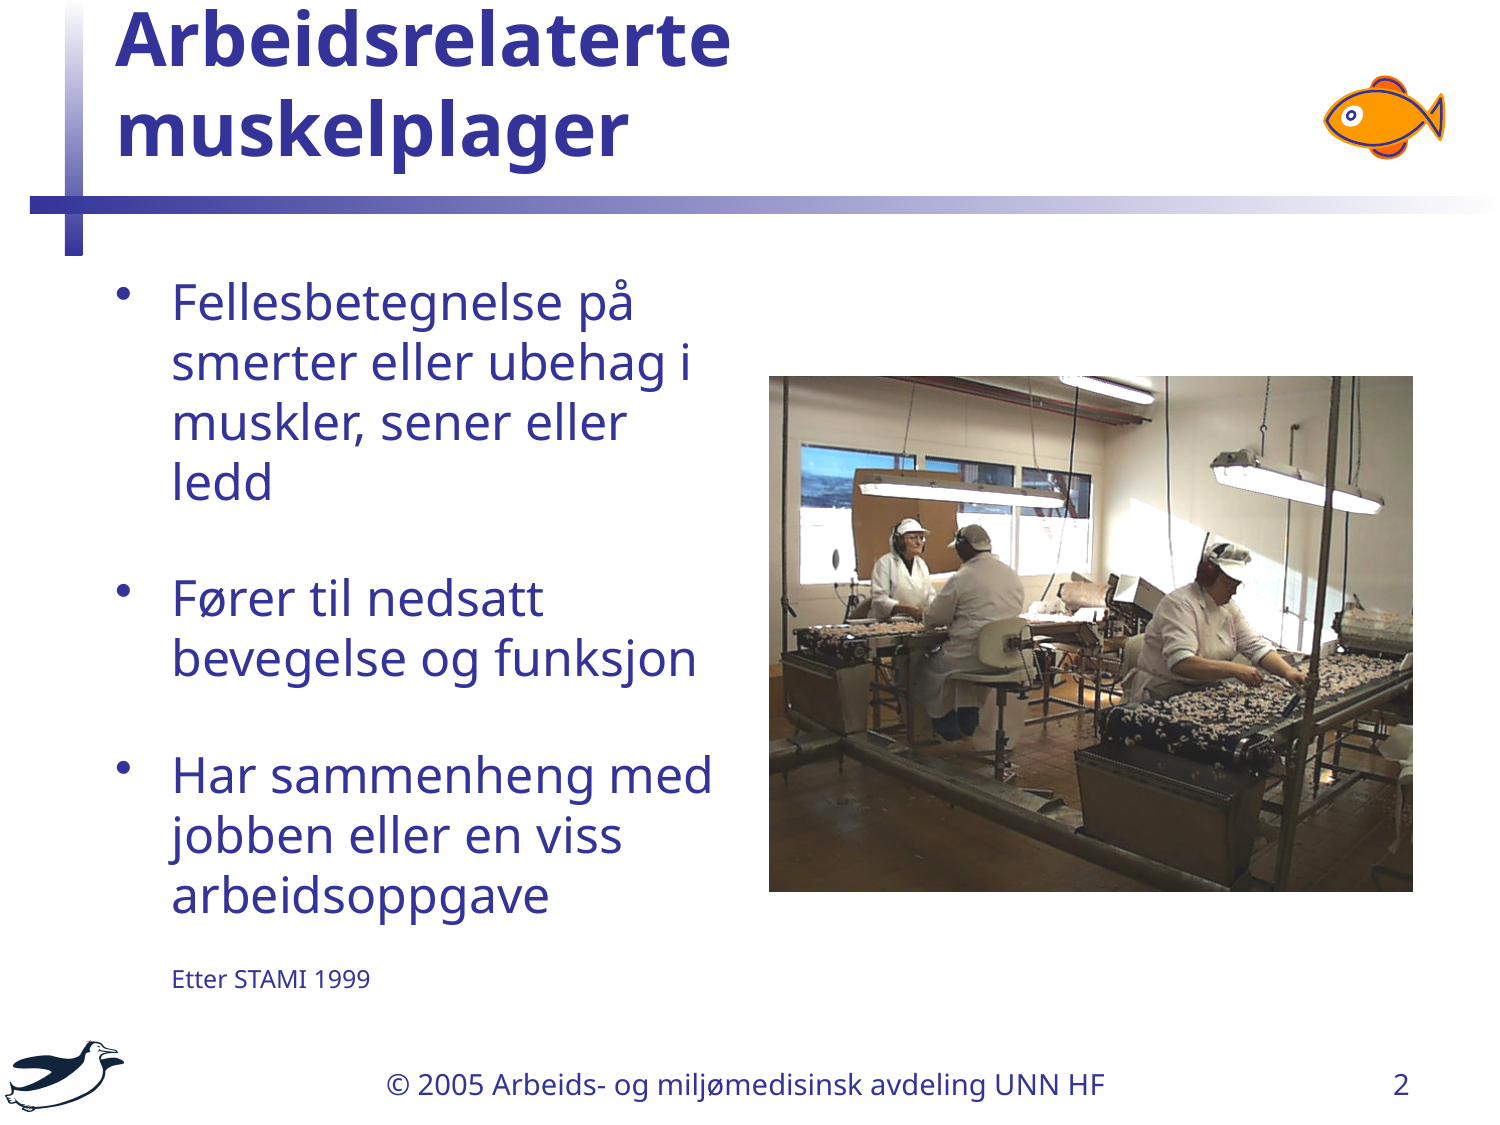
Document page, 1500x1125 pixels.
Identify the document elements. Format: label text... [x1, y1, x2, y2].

title Arbeidsrelaterte muskelplager [100, 1, 1270, 179]
list Fellesbetegnelse på smerter eller ubehag i muskler, sener eller ledd Fører til nedsatt bevegelse og funksjon Har sammenheng med jobben eller en viss arbeidsoppgave Etter STAMI 1999 [100, 262, 744, 1005]
footer © 2005 Arbeids- og miljømedisinsk avdeling UNN HF [233, 1058, 1258, 1124]
picture [5, 1040, 124, 1112]
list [768, 375, 1413, 892]
slide_number 2 [1281, 1058, 1425, 1124]
